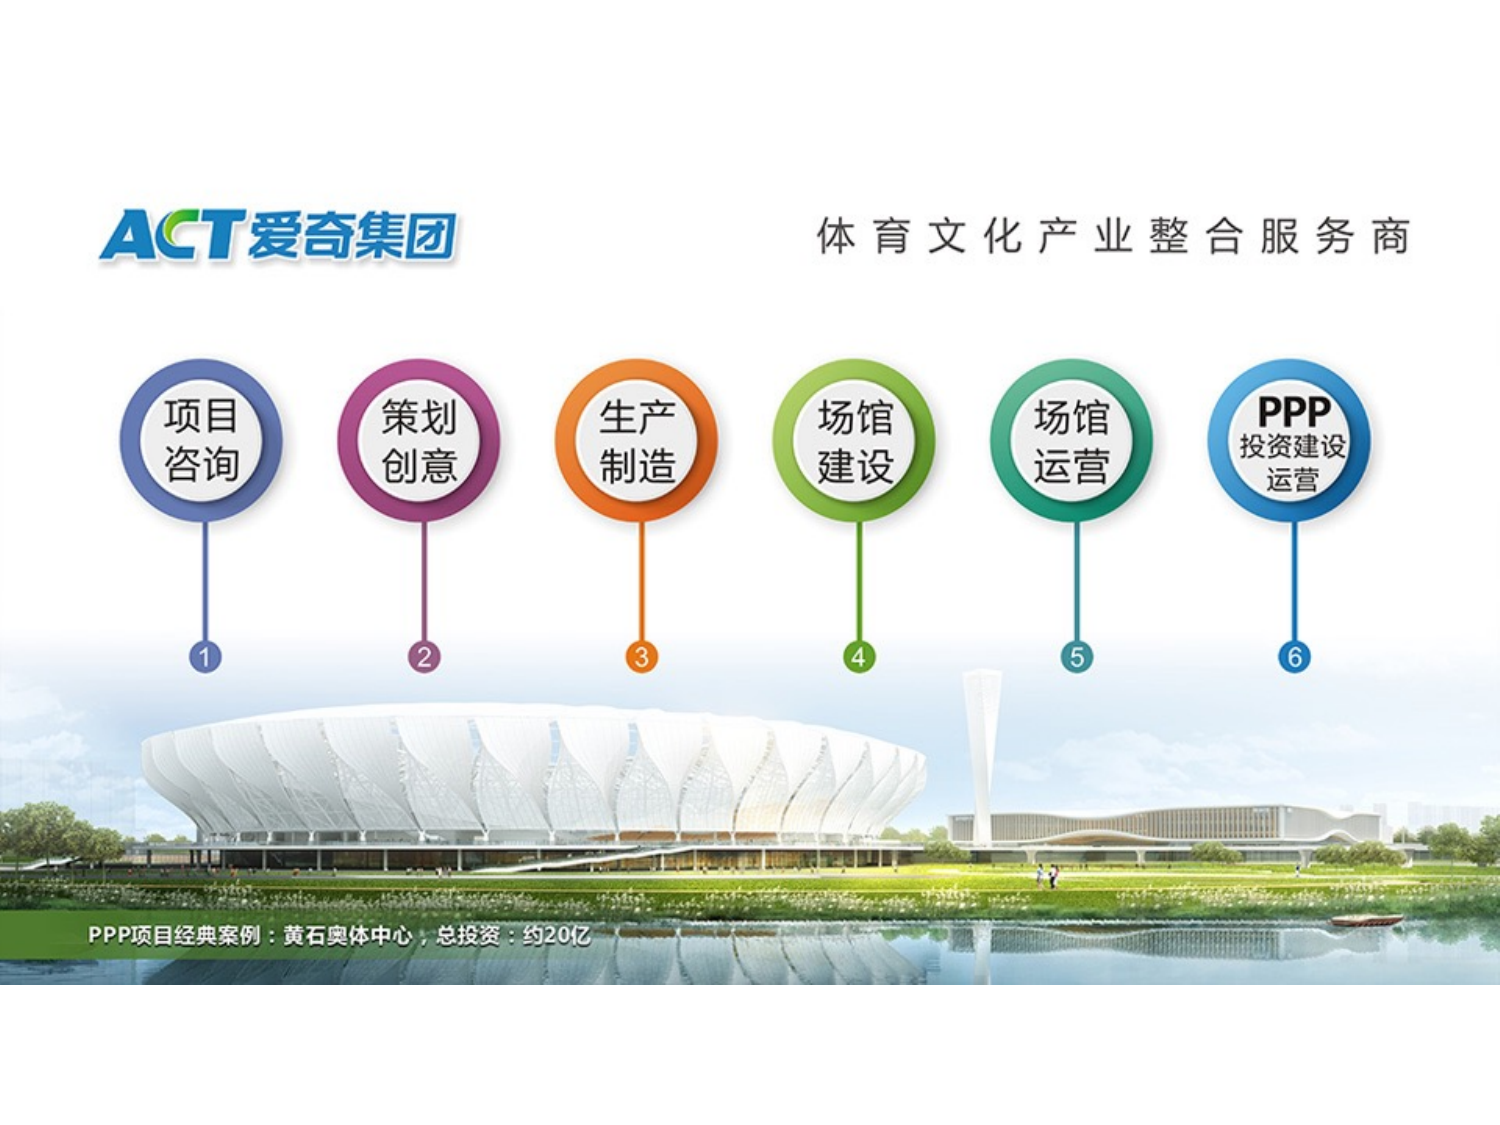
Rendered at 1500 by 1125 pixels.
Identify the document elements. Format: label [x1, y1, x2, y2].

picture [0, 140, 1500, 985]
